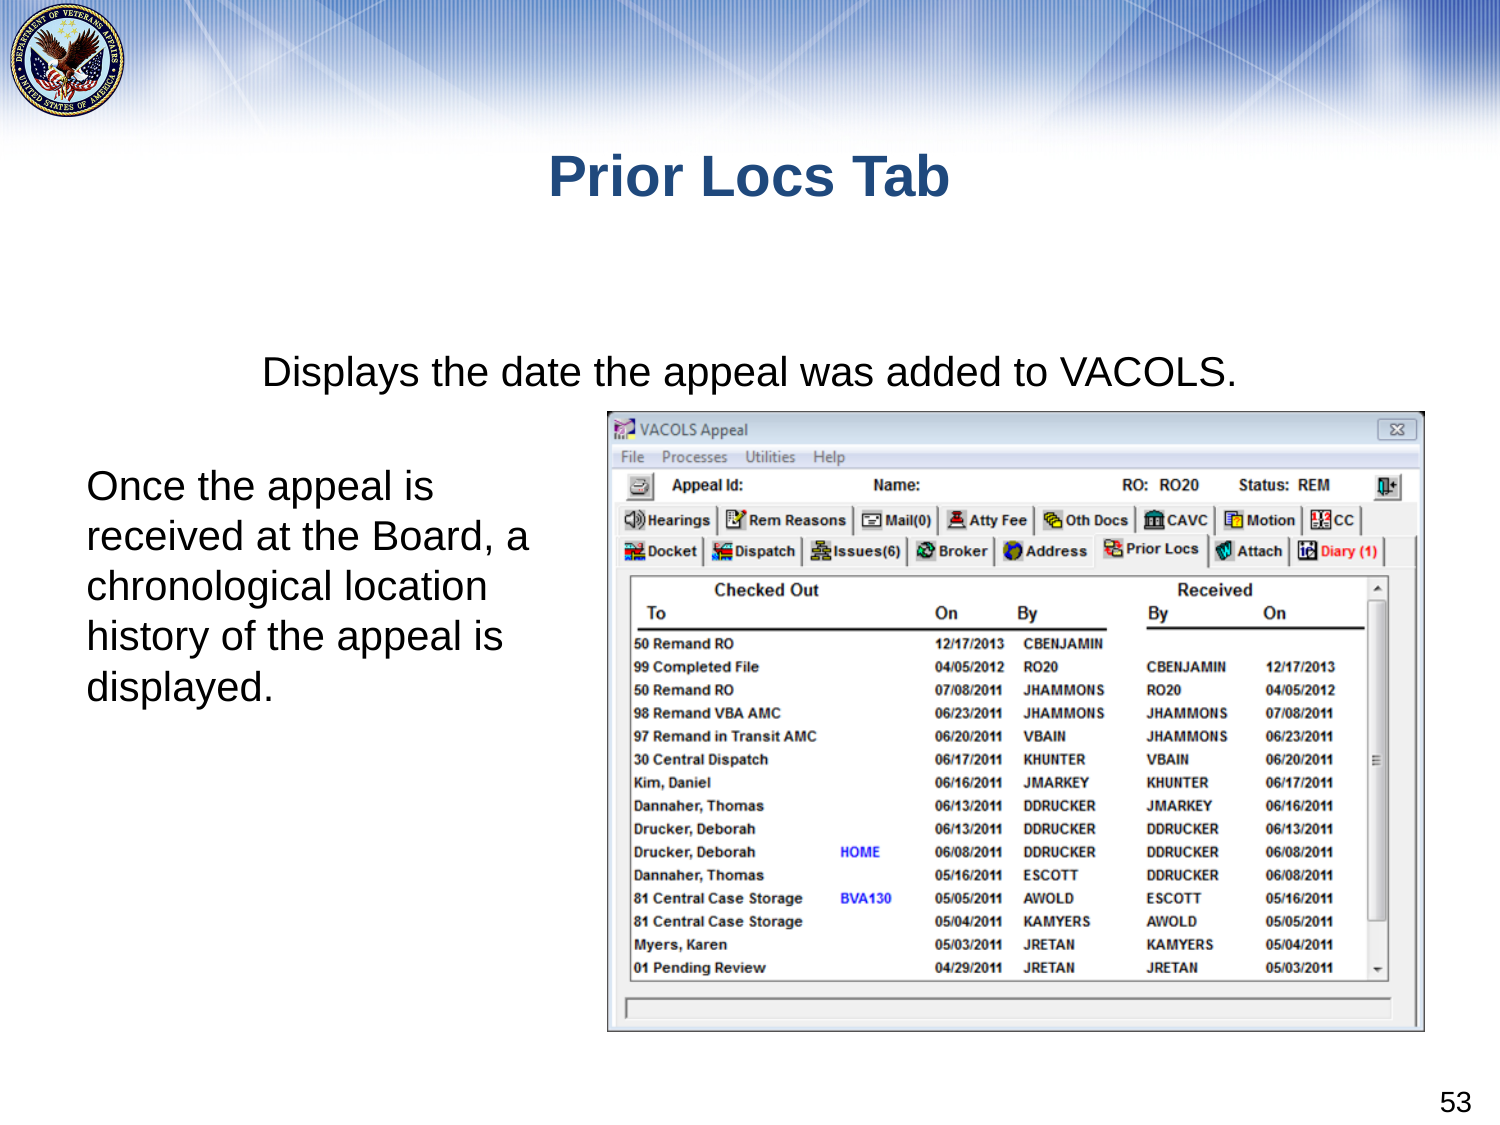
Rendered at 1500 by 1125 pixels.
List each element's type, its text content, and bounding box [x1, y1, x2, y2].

slide_number 53 [1136, 1083, 1487, 1125]
title Prior Locs Tab [0, 130, 1500, 309]
text_box Once the appeal is received at the Board, a chronological location history of the appeal is displayed. [74, 453, 588, 939]
picture [0, 309, 1500, 1062]
list Displays the date the appeal was added to VACOLS. [75, 337, 1425, 980]
picture [0, 0, 1500, 130]
